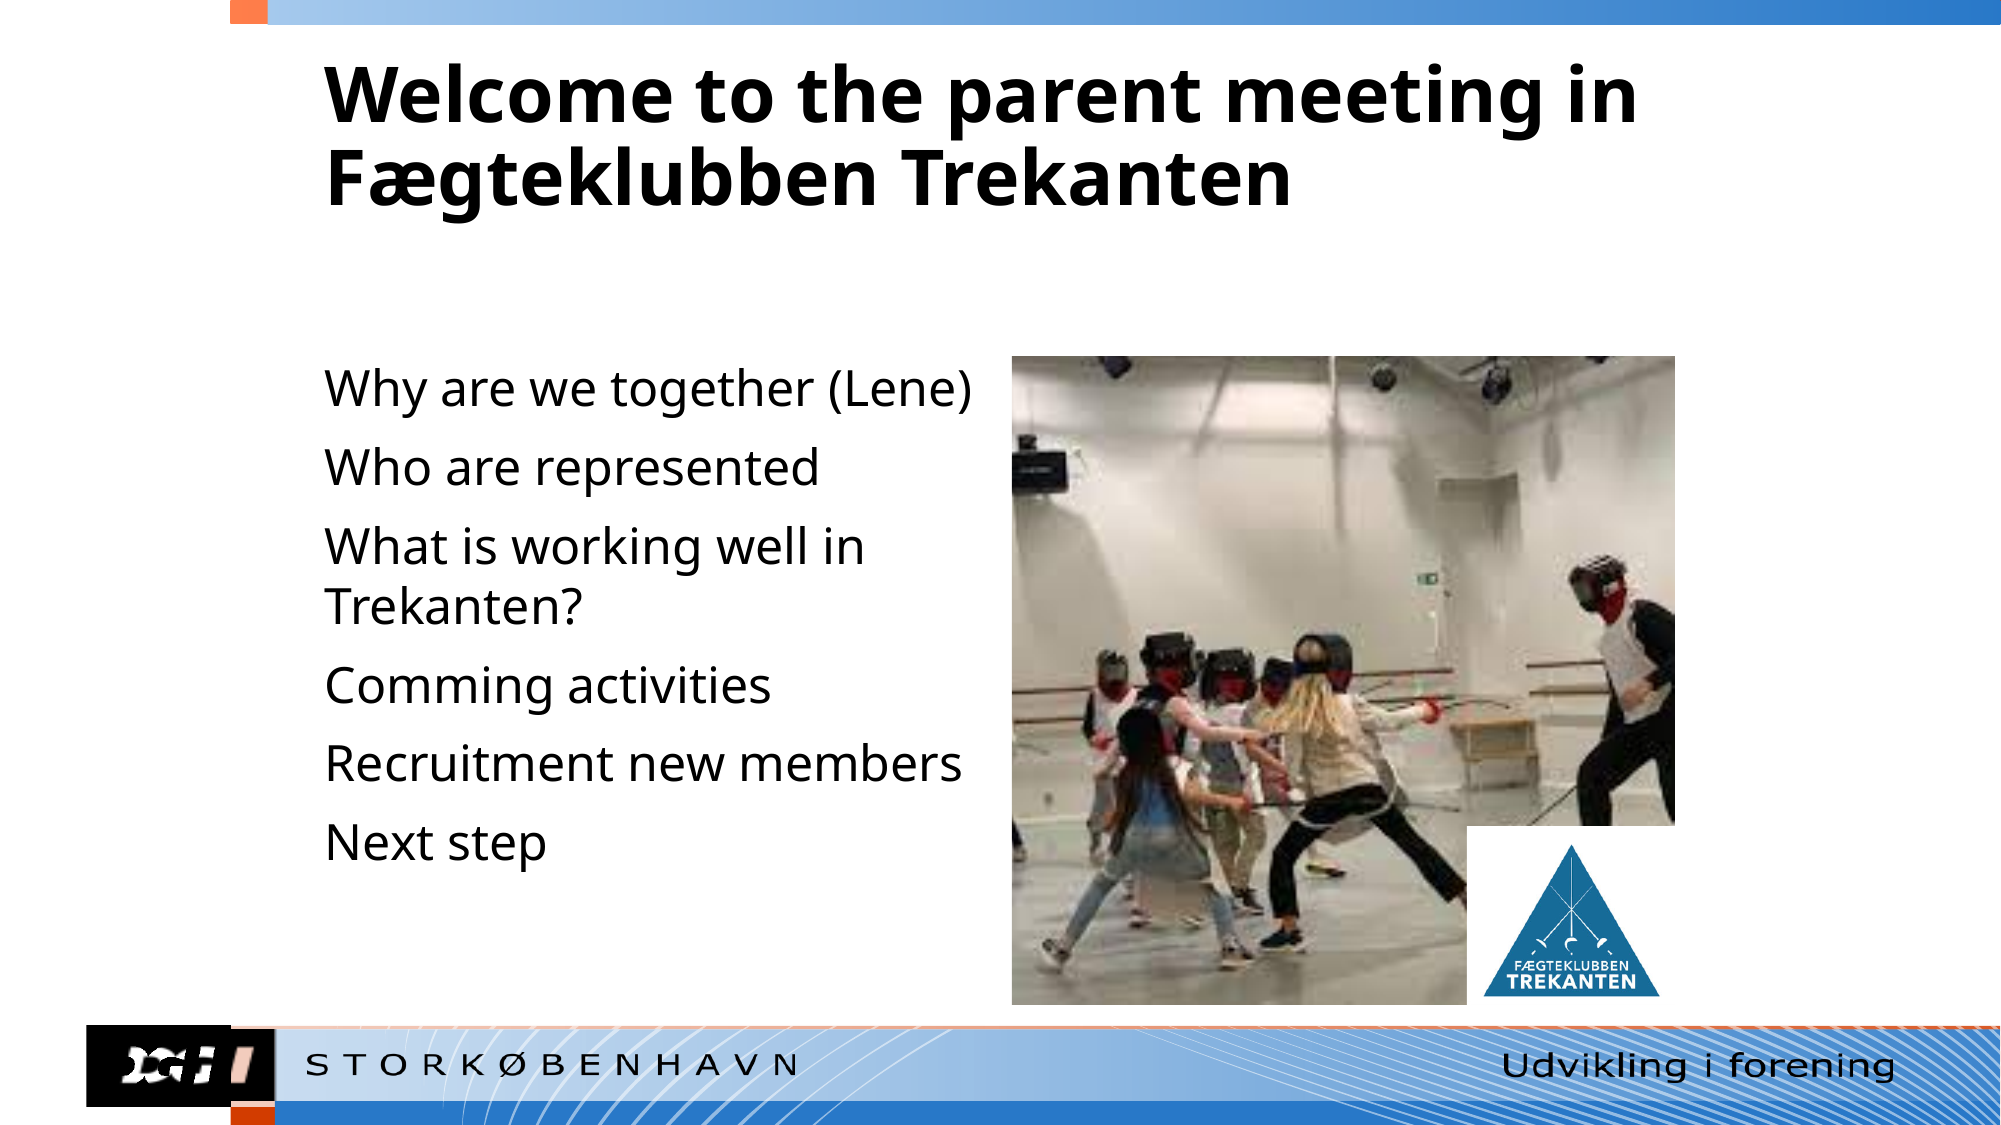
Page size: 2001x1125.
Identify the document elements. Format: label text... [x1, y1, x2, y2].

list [1011, 356, 1676, 1006]
picture [1466, 825, 1676, 1006]
picture [86, 1024, 2001, 1107]
list Why are we together (Lene) Who are represented What is working well in Trekanten? Comming activities Recruitment new members Next step [324, 356, 988, 1005]
title Welcome to the parent meeting in Fægteklubben Trekanten [324, 45, 1675, 233]
